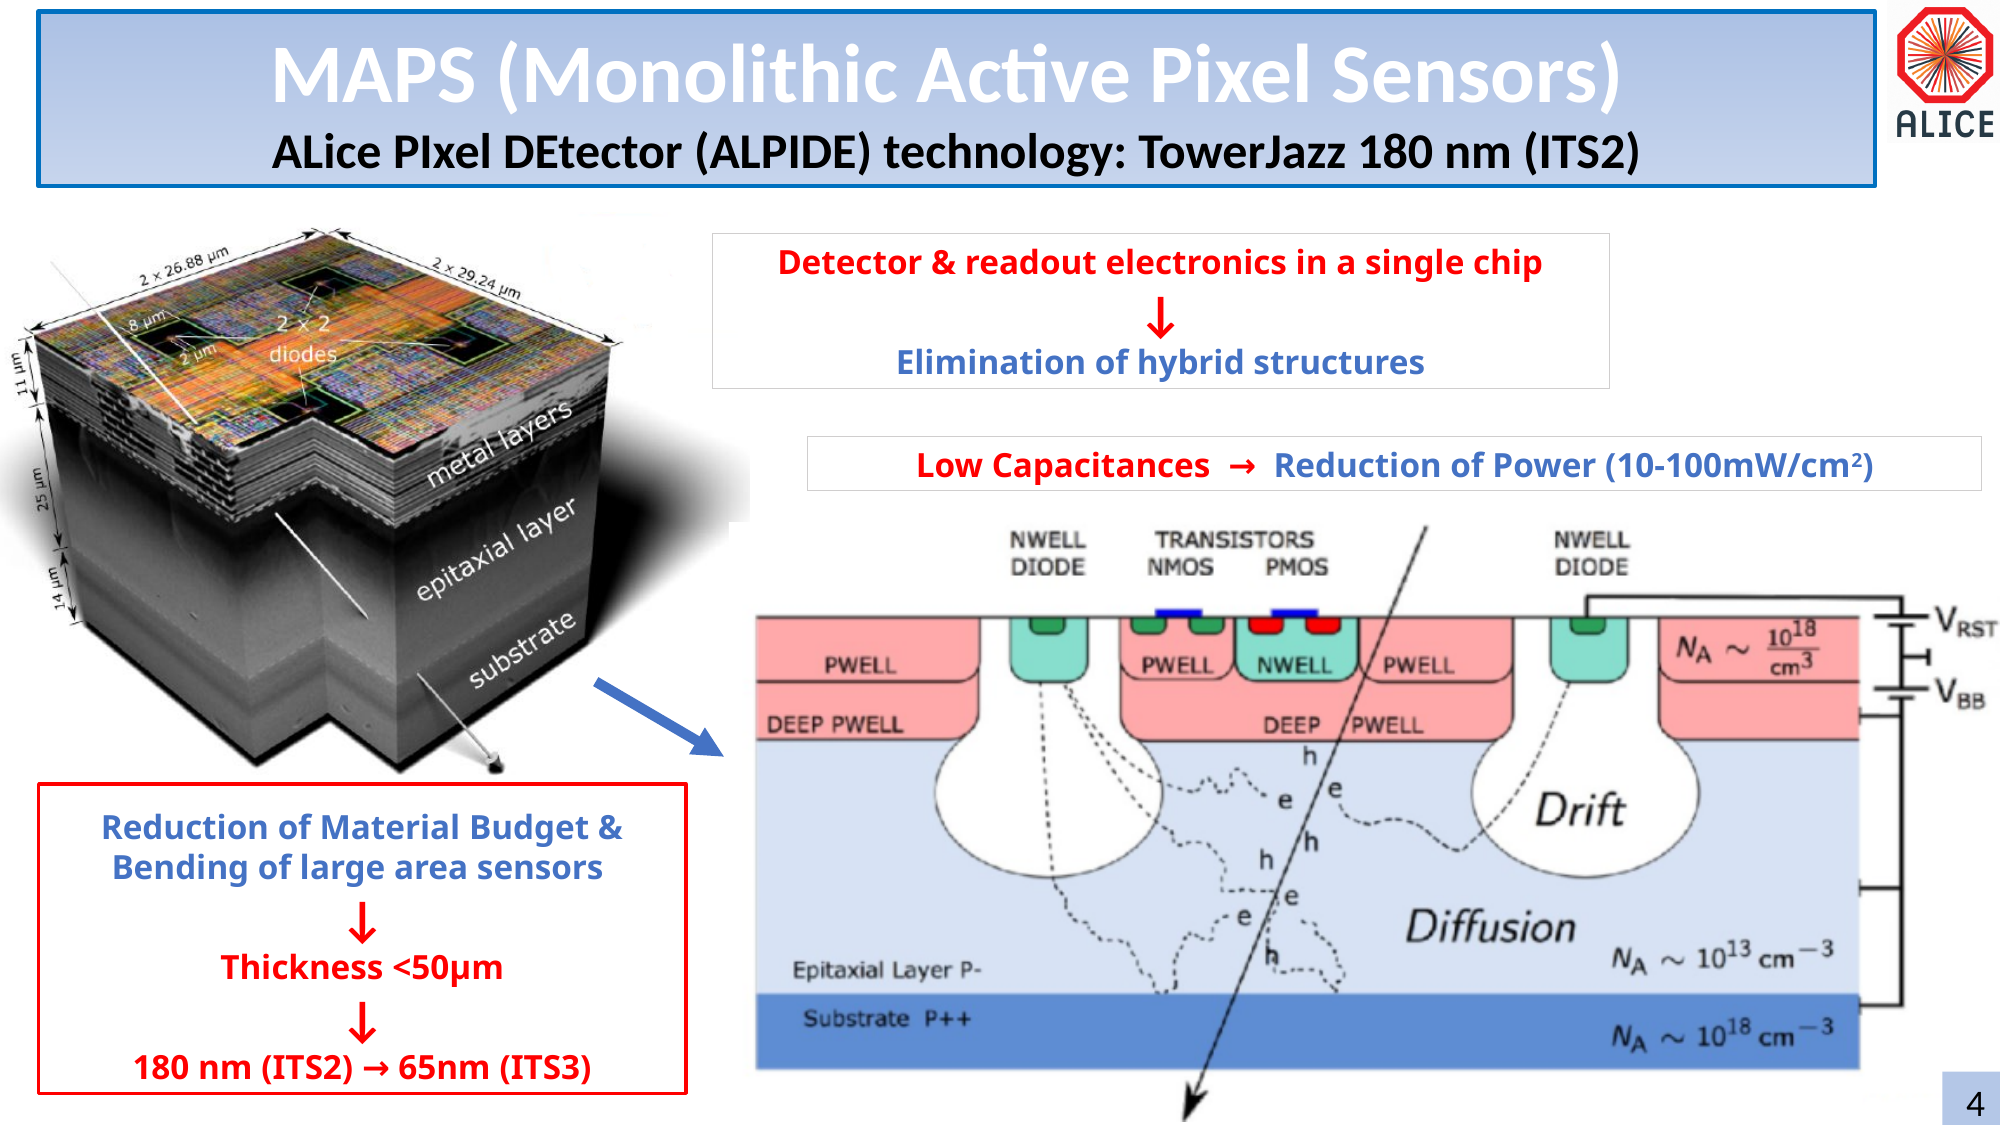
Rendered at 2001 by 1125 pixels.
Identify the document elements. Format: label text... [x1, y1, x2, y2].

text_box MAPS (Monolithic Active Pixel Sensors) ALice PIxel DEtector (ALPIDE) technology: TowerJazz 180 nm (ITS2) [38, 11, 1875, 187]
picture [0, 212, 2000, 1122]
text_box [595, 681, 724, 757]
picture [1887, 0, 2000, 143]
text_box Detector & readout electronics in a single chip ↓ Elimination of hybrid structures [750, 233, 1610, 389]
text_box Reduction of Material Budget & Bending of large area sensors ↓ Thickness <50µm ↓ 180 nm (ITS2) → 65nm (ITS3) [38, 784, 687, 1094]
text_box Low Capacitances → Reduction of Power (10-100mW/cm2) [807, 436, 1982, 491]
